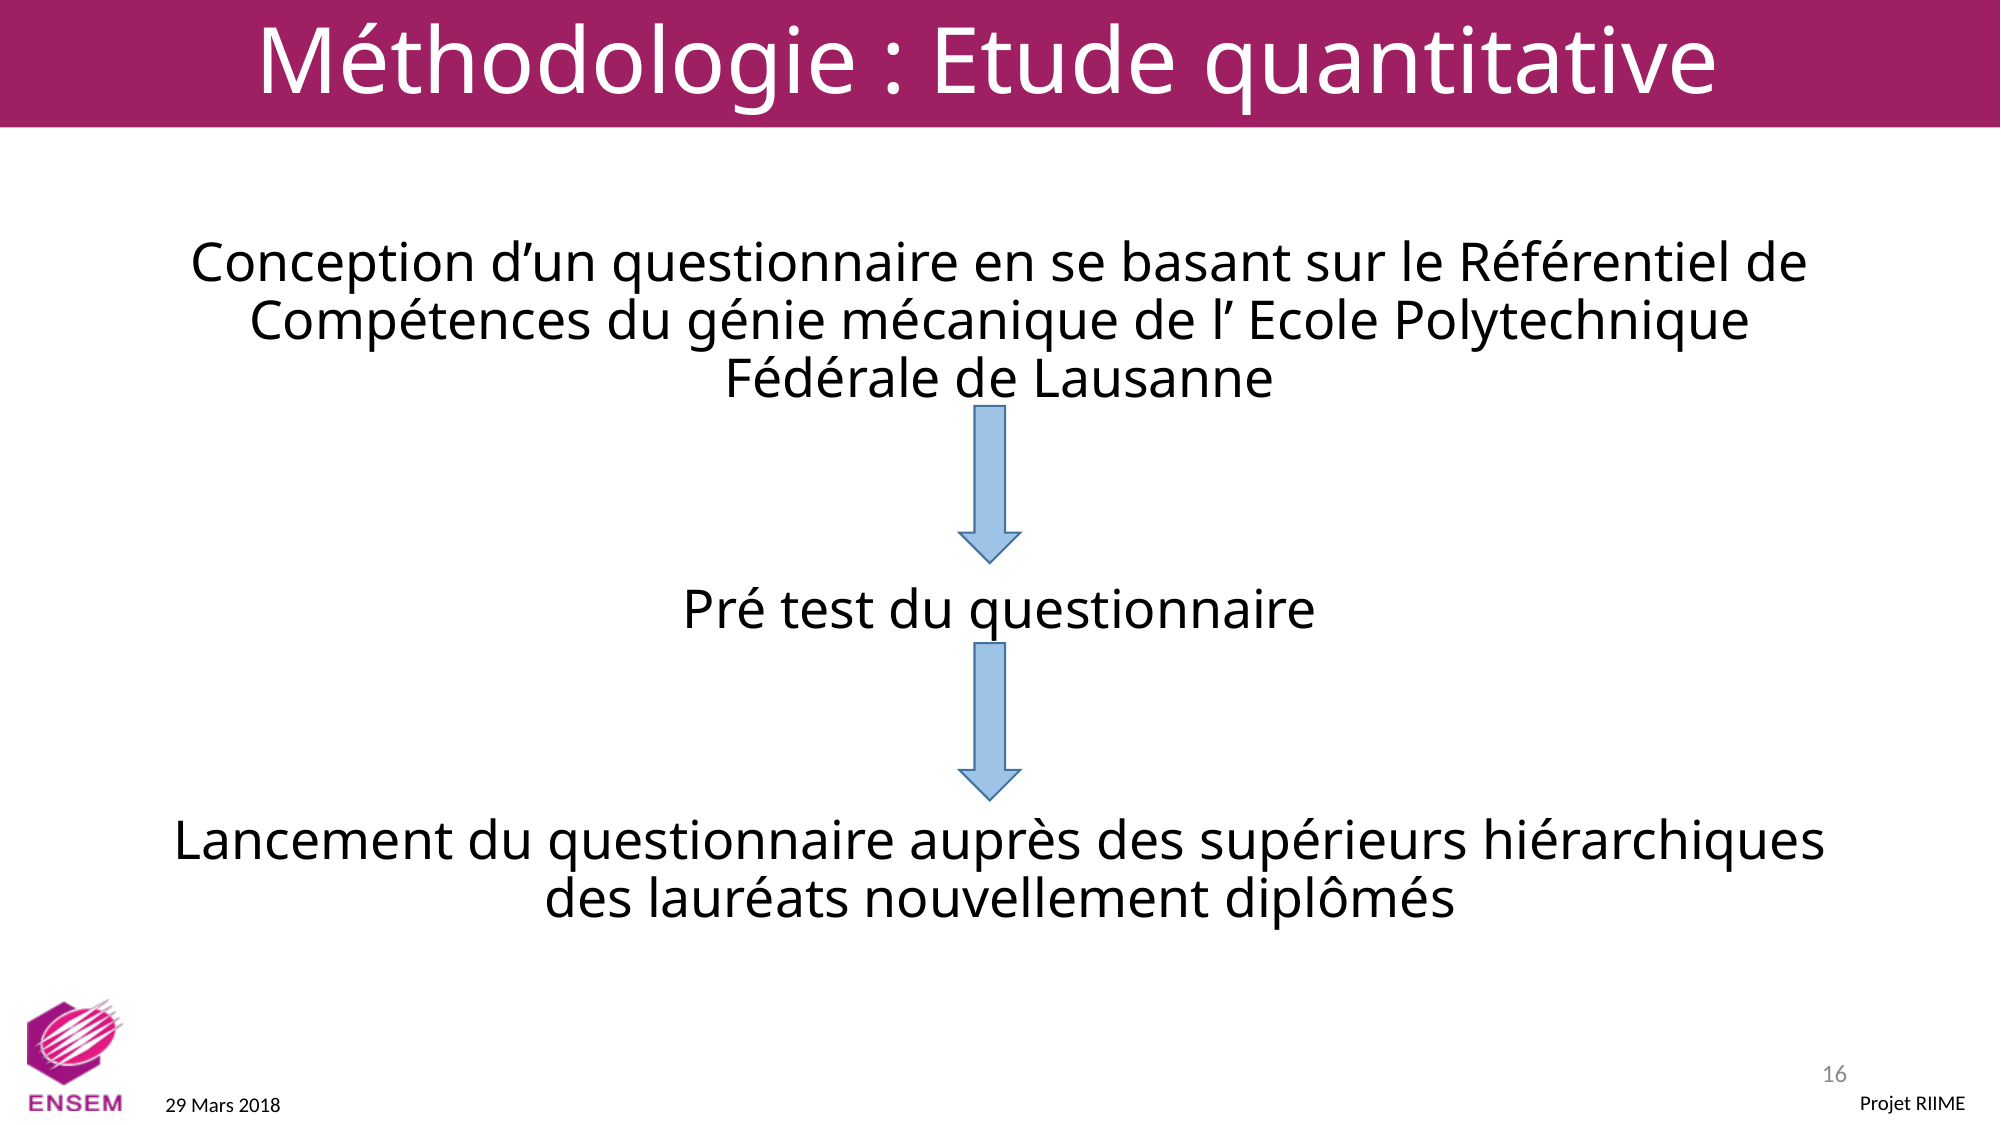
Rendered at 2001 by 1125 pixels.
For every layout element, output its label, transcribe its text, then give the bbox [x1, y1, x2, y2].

list Conception d’un questionnaire en se basant sur le Référentiel de Compétences du génie mécanique de l’ Ecole Polytechnique Fédérale de Lausanne Pré test du questionnaire Lancement du questionnaire auprès des supérieurs hiérarchiques des lauréats nouvellement diplômés [137, 228, 1863, 942]
text_box 29 Mars 2018 [150, 1084, 576, 1125]
picture [27, 999, 123, 1111]
slide_number 16 [1412, 1042, 1863, 1103]
text_box [956, 404, 1023, 565]
text_box [956, 642, 1023, 802]
text_box Projet RIIME [1845, 1082, 1998, 1122]
text_box Méthodologie : Etude quantitative [0, 0, 2000, 128]
